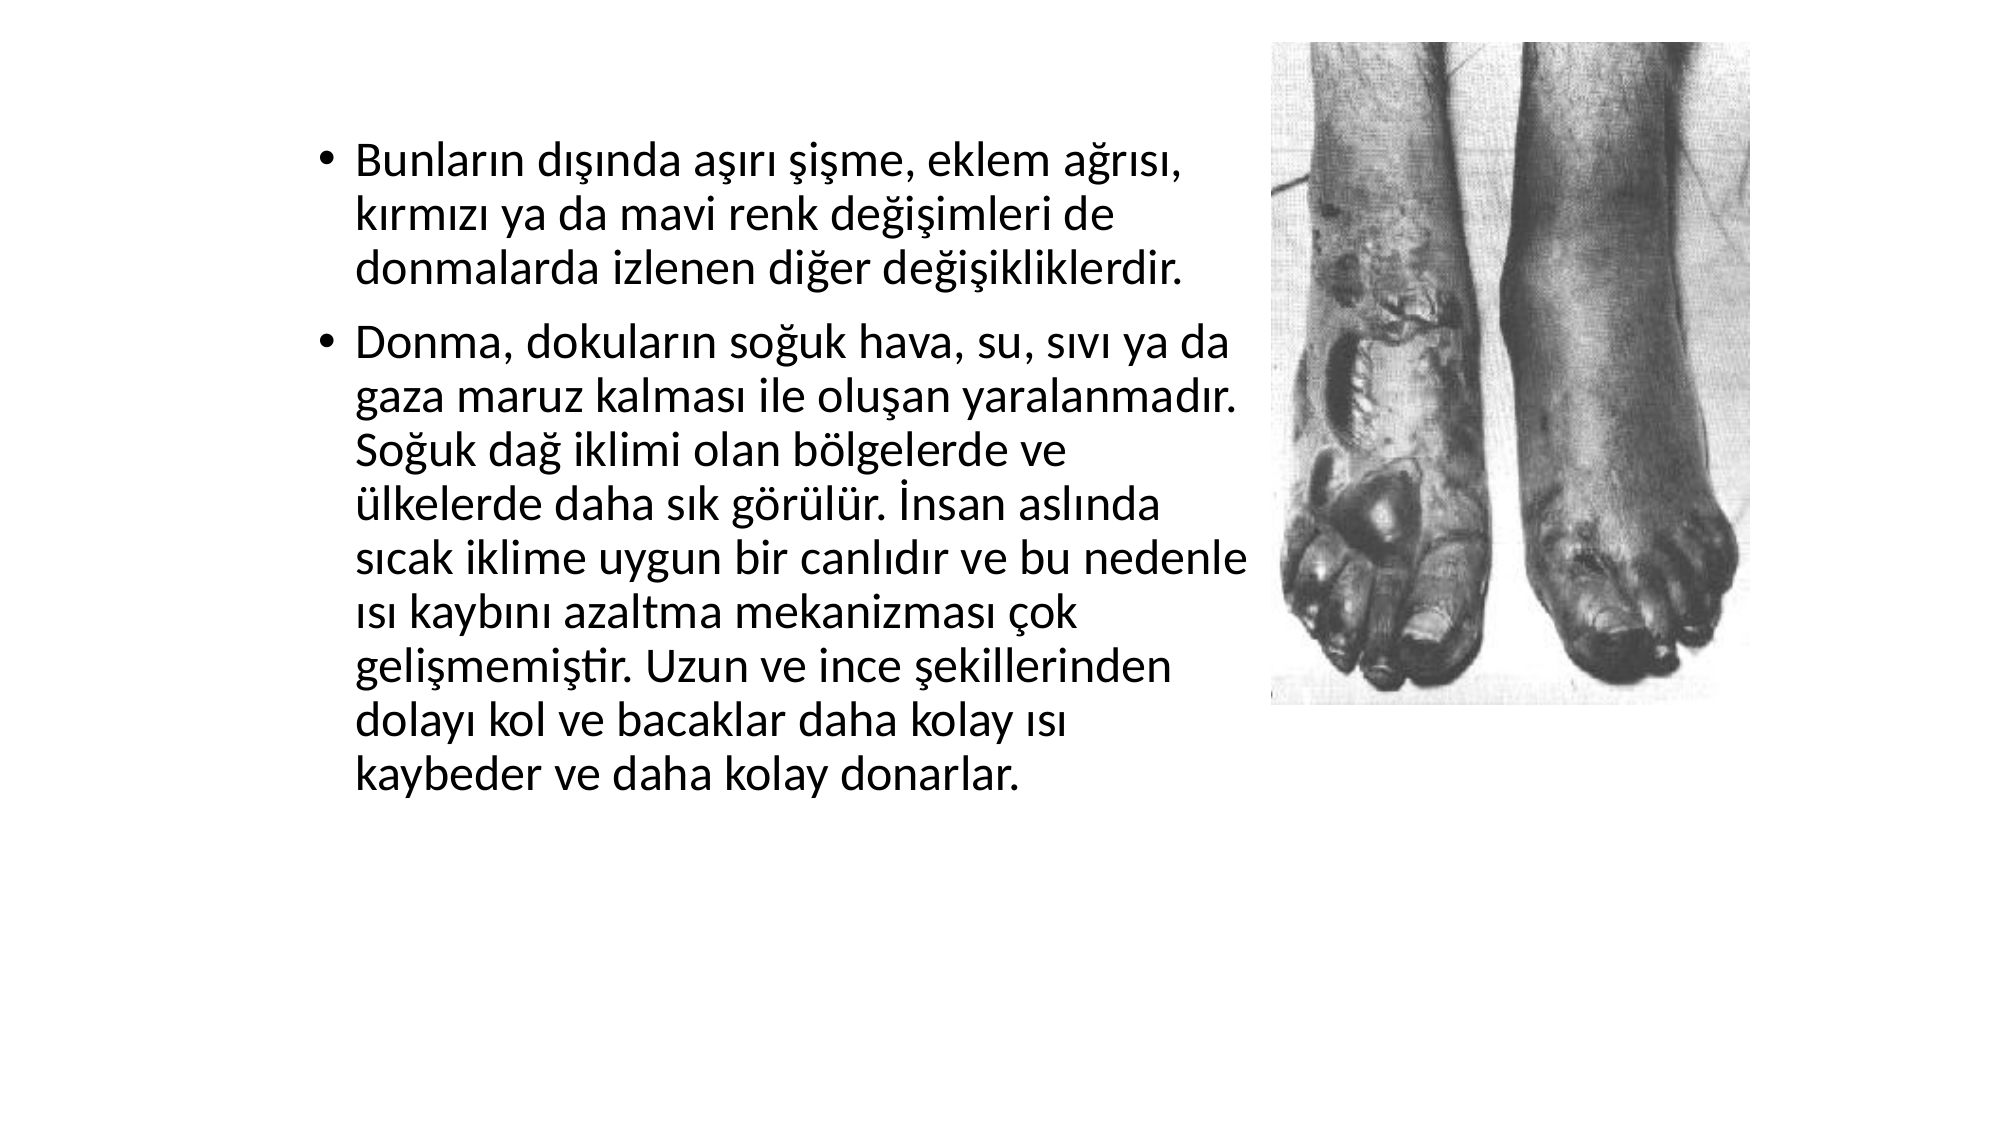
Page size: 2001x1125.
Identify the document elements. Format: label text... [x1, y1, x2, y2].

picture [1271, 42, 1751, 705]
list Bunların dışında aşırı şişme, eklem ağrısı, kırmızı ya da mavi renk değişimleri de donmalarda izlenen diğer değişikliklerdir. Donma, dokuların soğuk hava, su, sıvı ya da gaza maruz kalması ile oluşan yaralanmadır. Soğuk dağ iklimi olan bölgelerde ve ülkelerde daha sık görülür. İnsan aslında sıcak iklime uygun bir canlıdır ve bu nedenle ısı kaybını azaltma mekanizması çok gelişmemiştir. Uzun ve ince şekillerinden dolayı kol ve bacaklar daha kolay ısı kaybeder ve daha kolay donarlar. [303, 125, 1272, 964]
